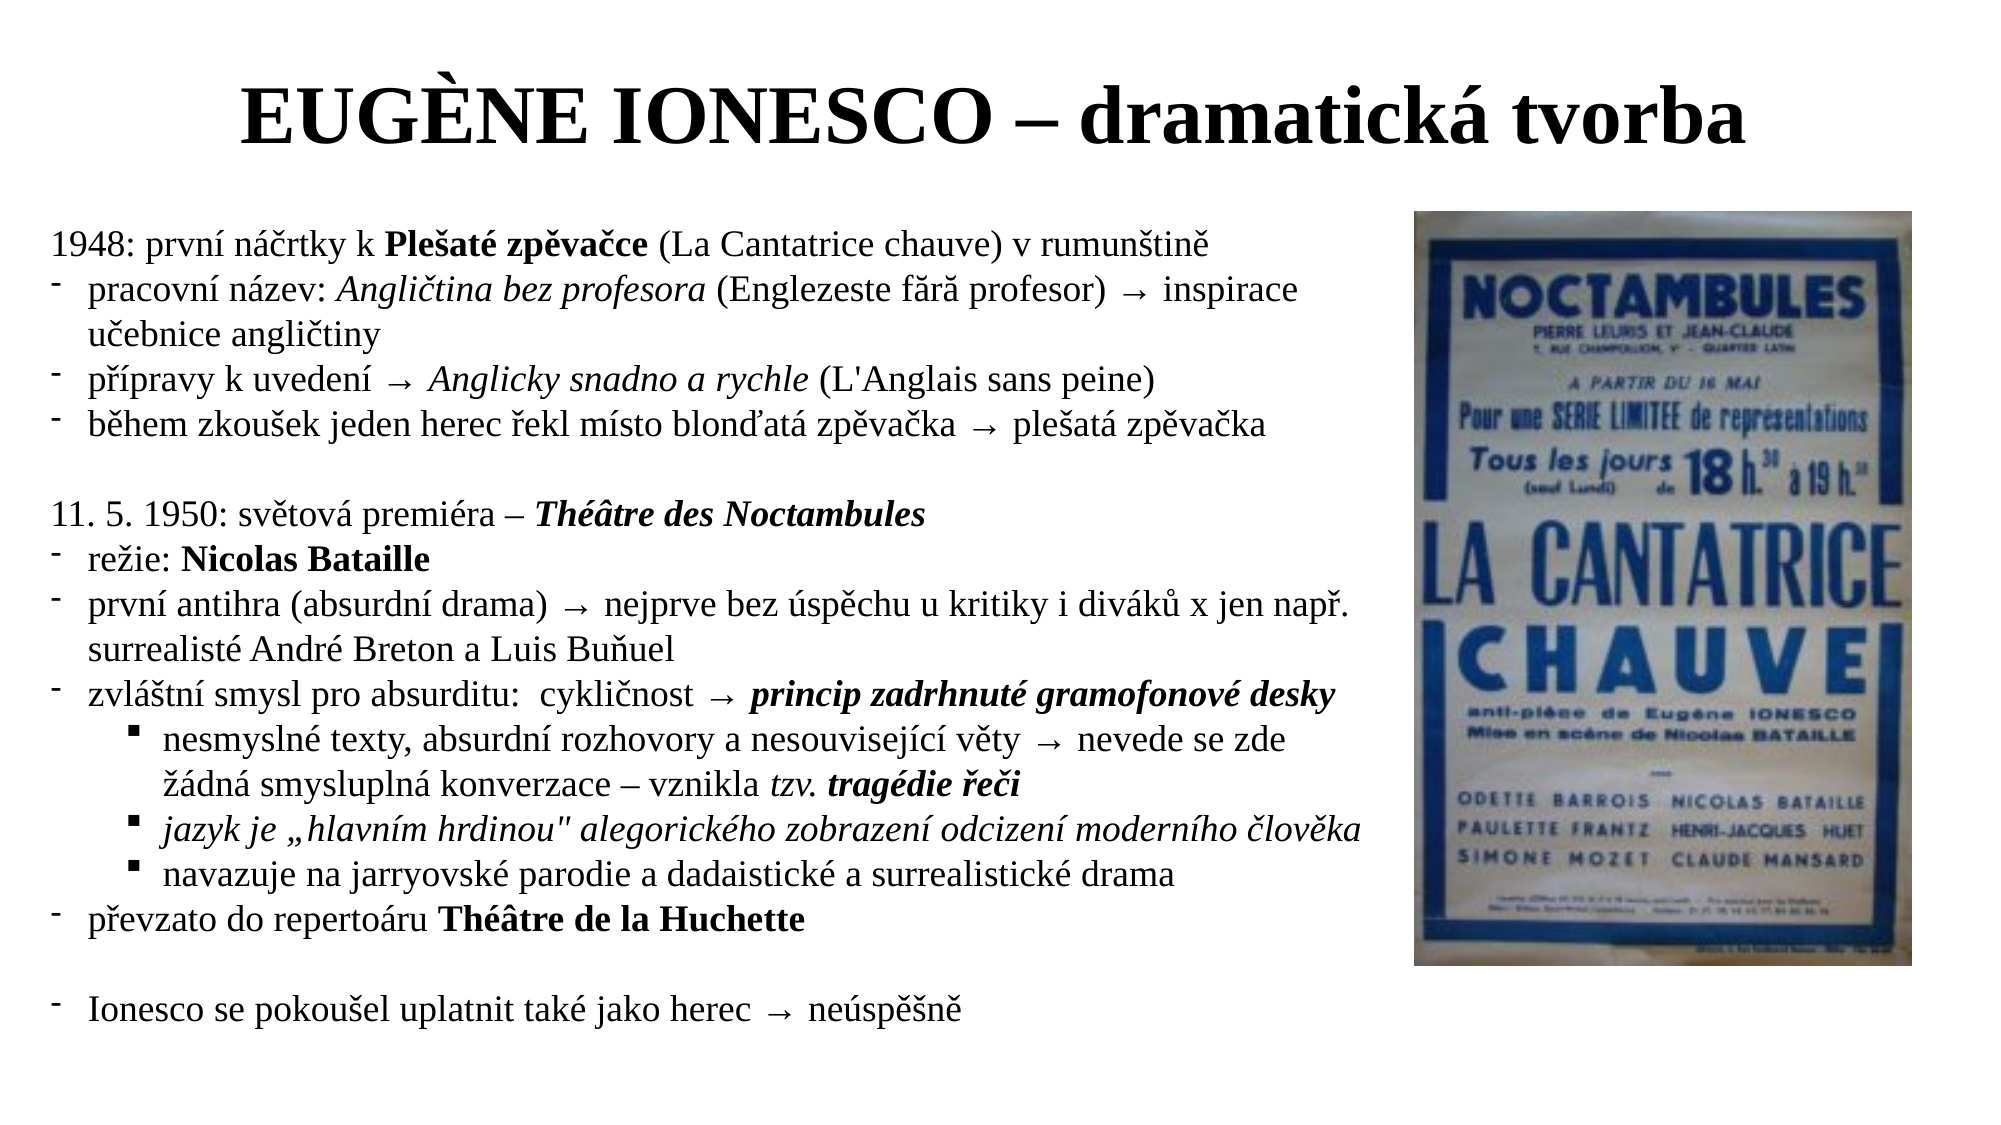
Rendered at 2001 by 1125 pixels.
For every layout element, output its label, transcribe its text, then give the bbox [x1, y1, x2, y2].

list 1948: první náčrtky k Plešaté zpěvačce (La Cantatrice chauve) v rumunštině pracovní název: Angličtina bez profesora (Englezeste fără profesor) → inspirace učebnice angličtiny přípravy k uvedení → Anglicky snadno a rychle (L'Anglais sans peine) během zkoušek jeden herec řekl místo blonďatá zpěvačka → plešatá zpěvačka 11. 5. 1950: světová premiéra – Théâtre des Noctambules režie: Nicolas Bataille první antihra (absurdní drama) → nejprve bez úspěchu u kritiky i diváků x jen např. surrealisté André Breton a Luis Buňuel zvláštní smysl pro absurditu: cykličnost → princip zadrhnuté gramofonové desky nesmyslné texty, absurdní rozhovory a nesouvisející věty → nevede se zde žádná smysluplná konverzace – vznikla tzv. tragédie řeči jazyk je „hlavním hrdinou" alegorického zobrazení odcizení moderního člověka navazuje na jarryovské parodie a dadaistické a surrealistické drama převzato do repertoáru Théâtre de la Huchette Ionesco se pokoušel uplatnit také jako herec → neúspěšně [35, 211, 1388, 1071]
title Eugène Ionesco – dramatická tvorba [50, 59, 1938, 174]
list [1414, 211, 1912, 966]
